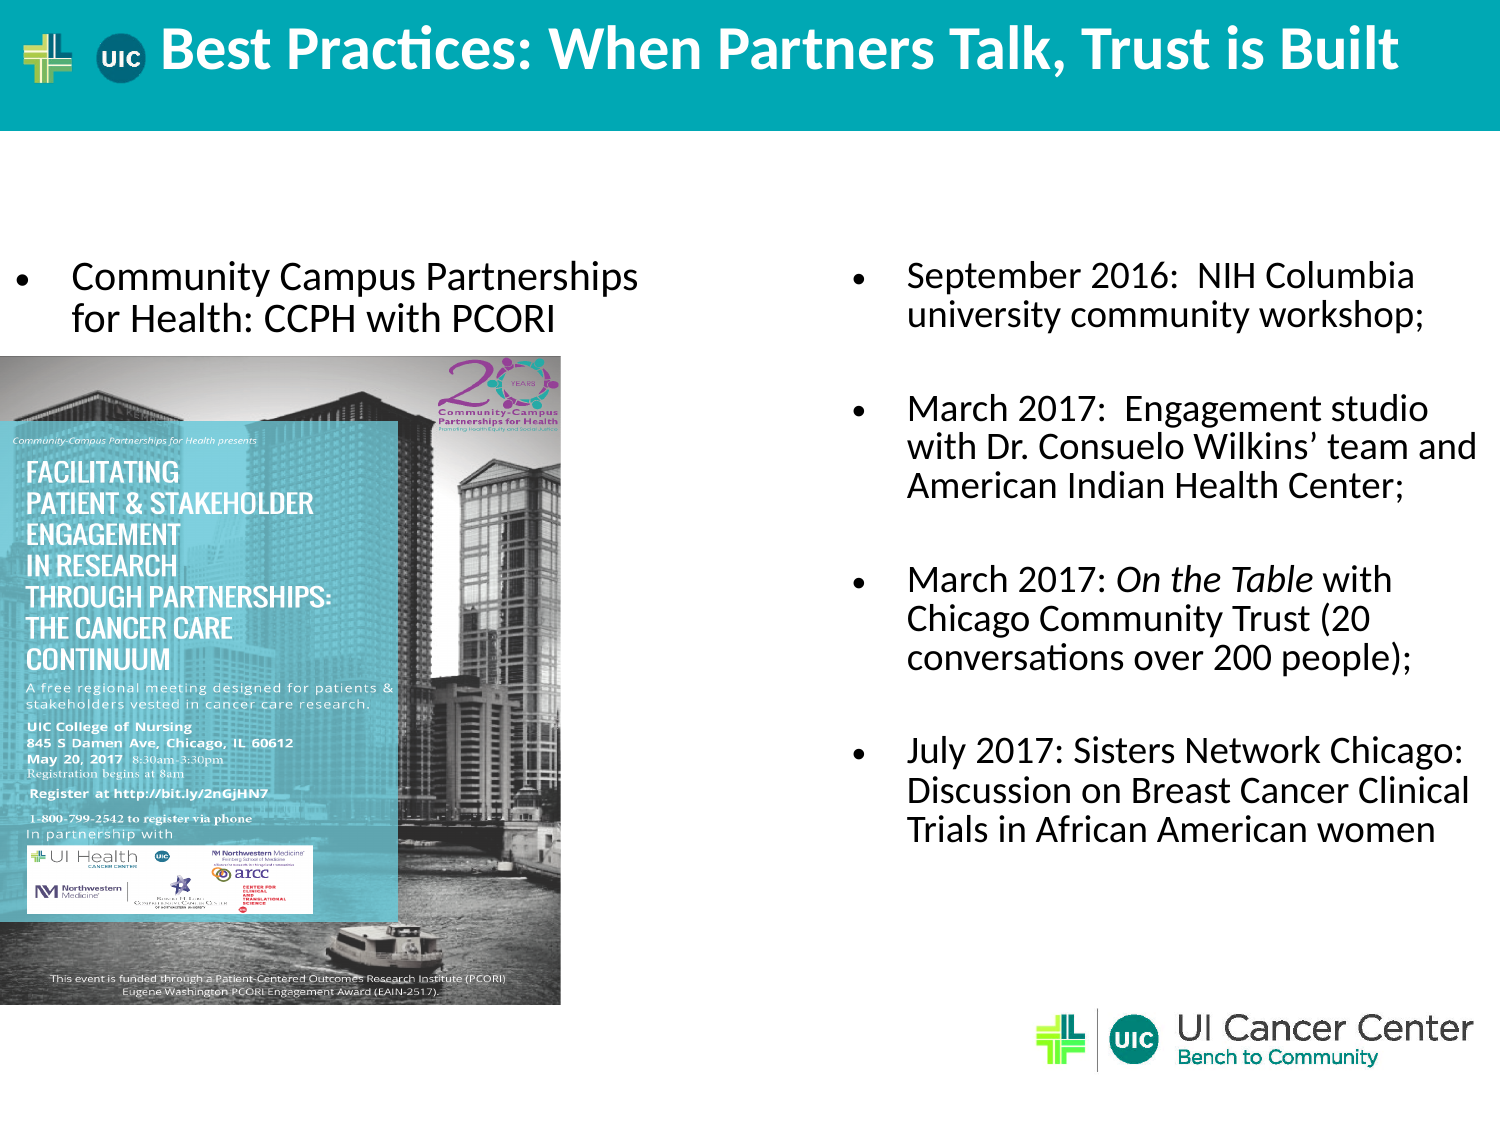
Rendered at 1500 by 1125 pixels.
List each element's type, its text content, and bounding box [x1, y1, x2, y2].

picture [1013, 974, 1500, 1112]
list September 2016: NIH Columbia university community workshop; March 2017: Engagement studio with Dr. Consuelo Wilkins’ team and American Indian Health Center; March 2017: On the Table with Chicago Community Trust (20 conversations over 200 people); July 2017: Sisters Network Chicago: Discussion on Breast Cancer Clinical Trials in African American women [836, 251, 1500, 938]
picture [0, 0, 156, 131]
title Best Practices: When Partners Talk, Trust is Built [137, 0, 1425, 108]
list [0, 356, 561, 1006]
list Community Campus Partnerships for Health: CCPH with PCORI [0, 251, 663, 357]
